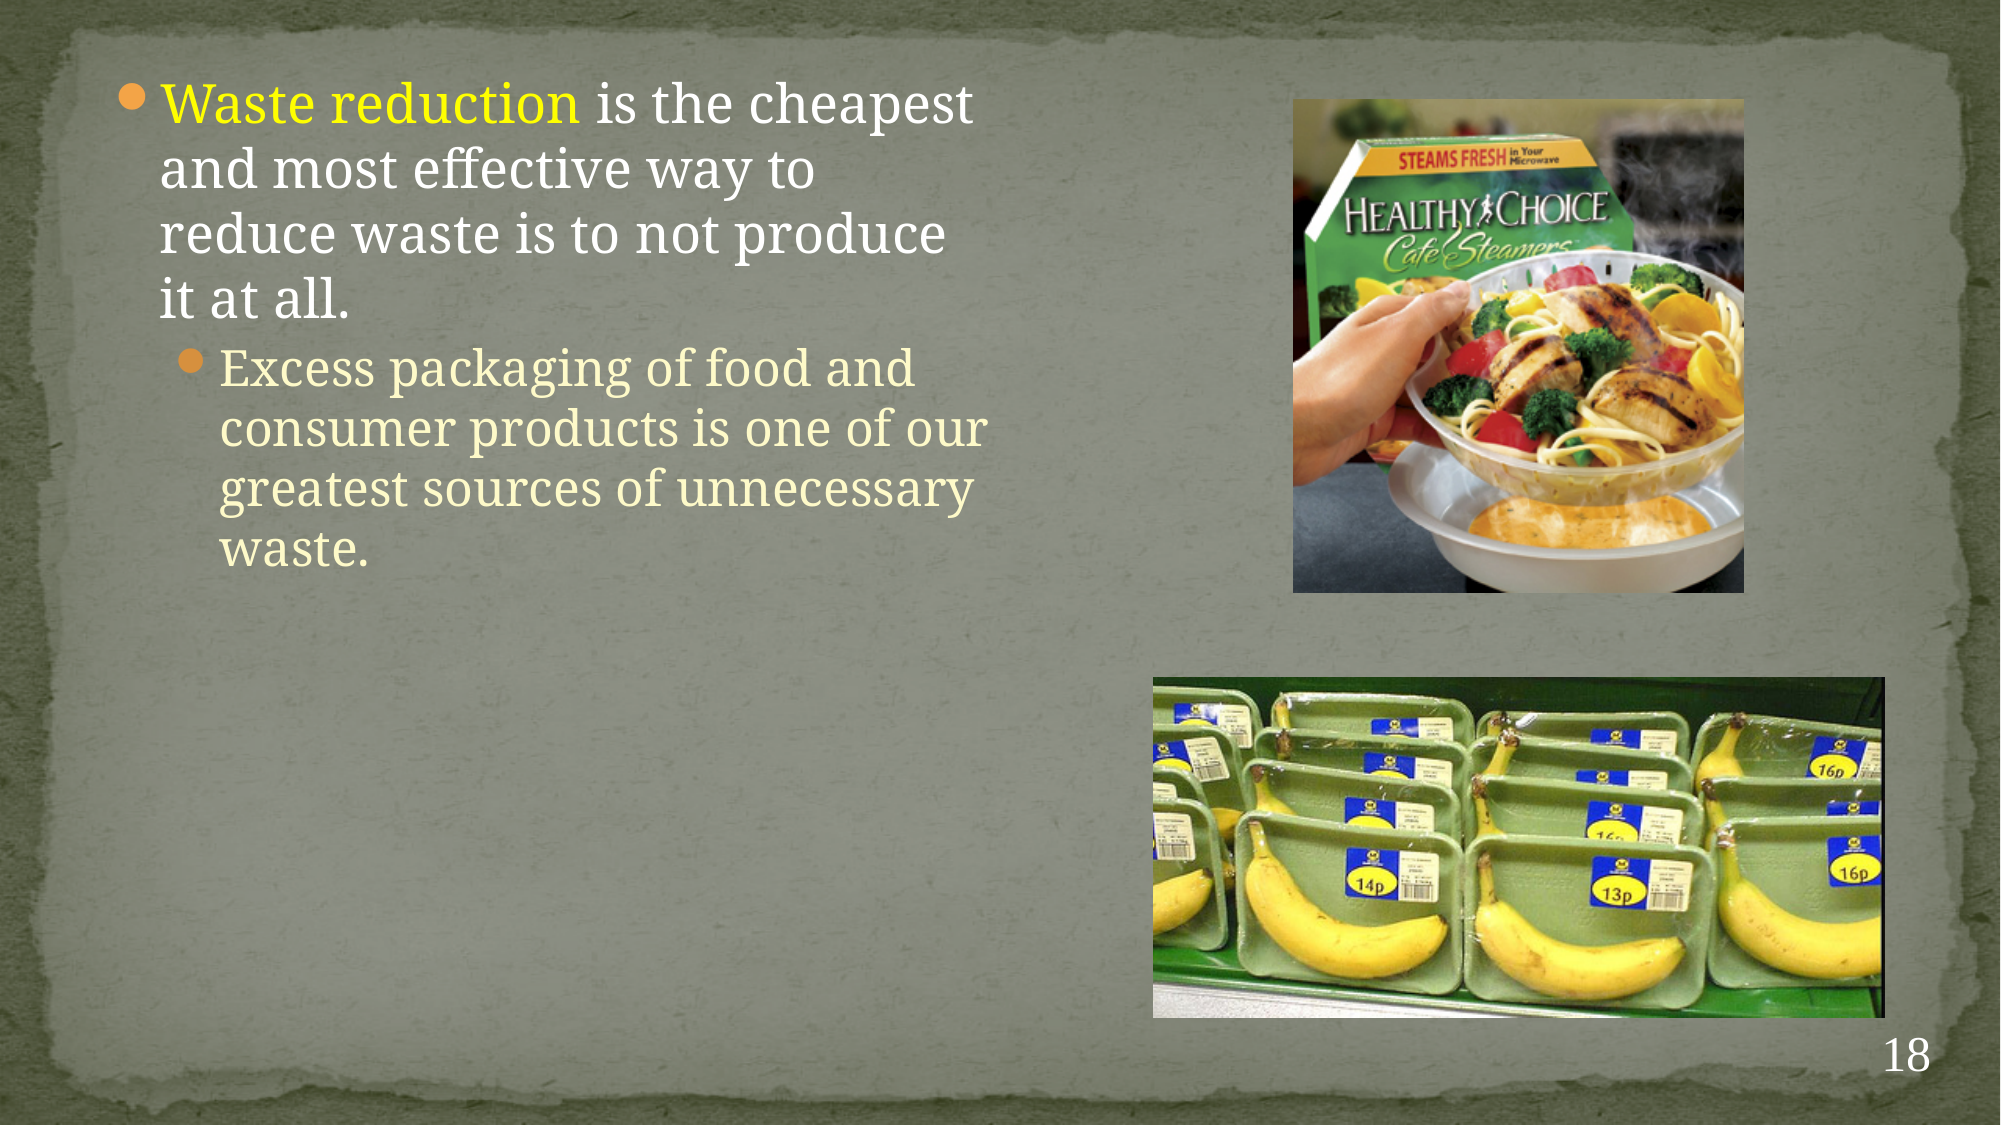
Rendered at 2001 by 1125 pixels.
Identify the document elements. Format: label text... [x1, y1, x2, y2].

slide_number 18 [1839, 1014, 1973, 1089]
list Waste reduction is the cheapest and most effective way to reduce waste is to not produce it at all. Excess packaging of food and consumer products is one of our greatest sources of unnecessary waste. [99, 62, 1013, 1000]
picture [1293, 99, 1744, 593]
picture [1153, 677, 1885, 1018]
